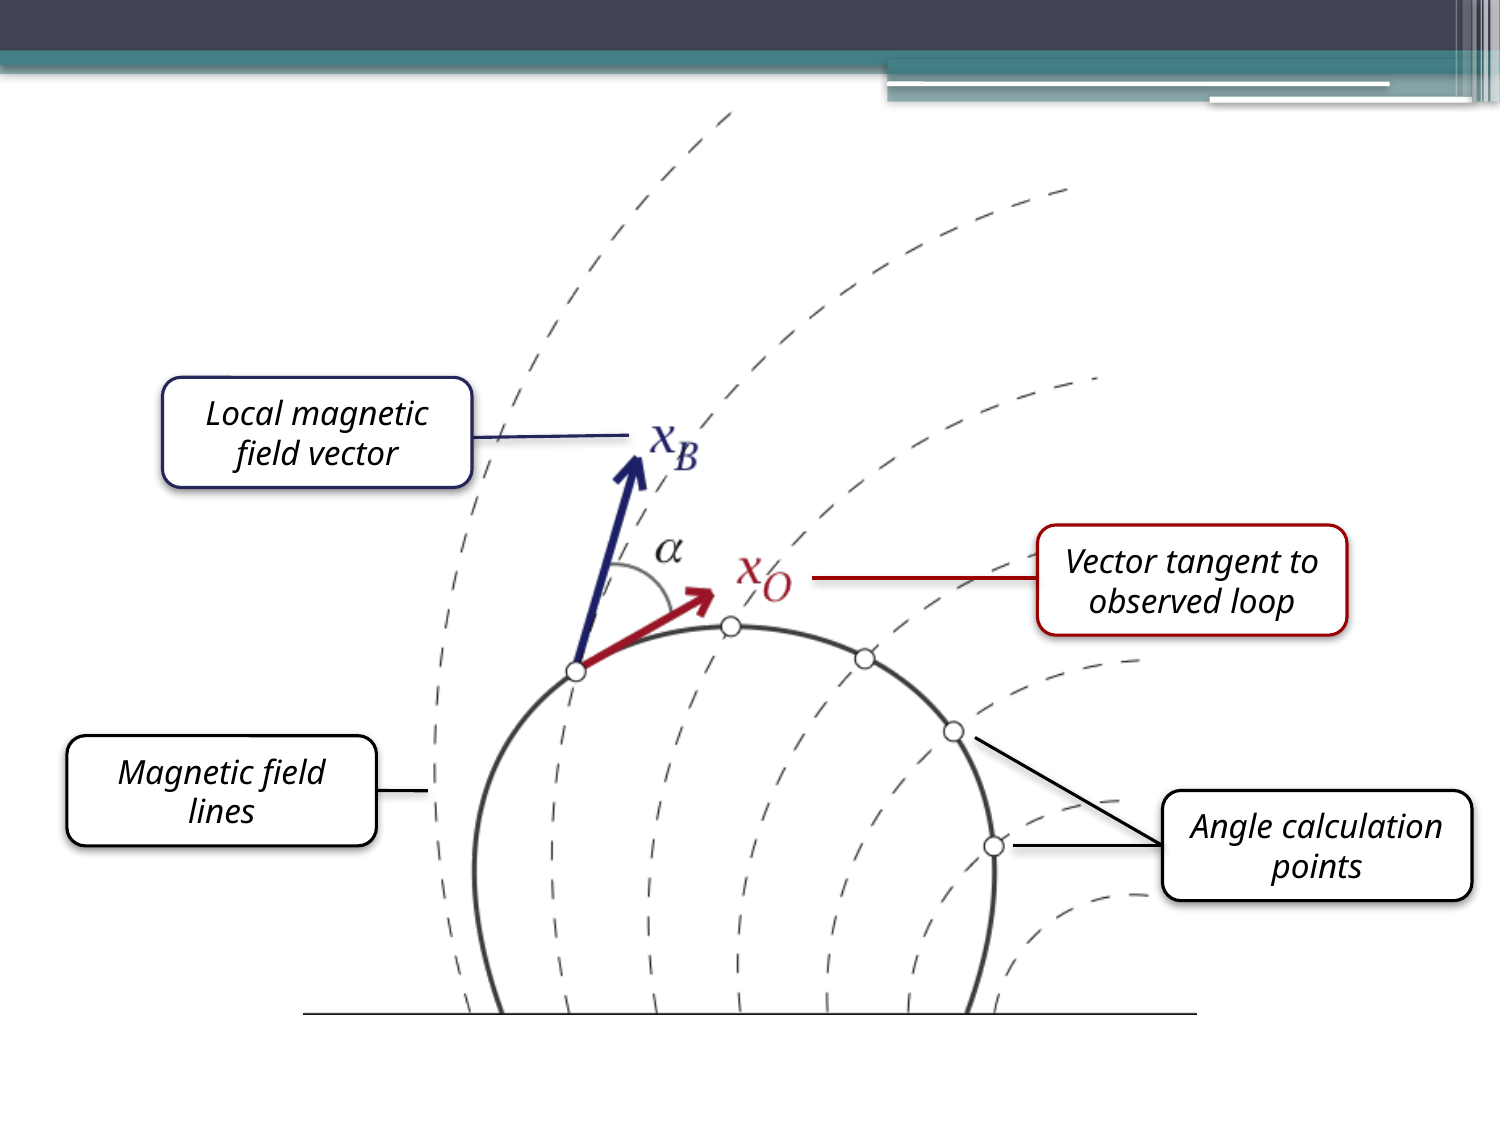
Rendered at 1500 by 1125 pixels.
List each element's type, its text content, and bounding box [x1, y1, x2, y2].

text_box Angle calculation points [1203, 789, 1473, 902]
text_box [812, 524, 1348, 636]
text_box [66, 735, 429, 847]
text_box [974, 737, 1163, 846]
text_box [162, 377, 630, 488]
picture [302, 110, 1198, 1015]
